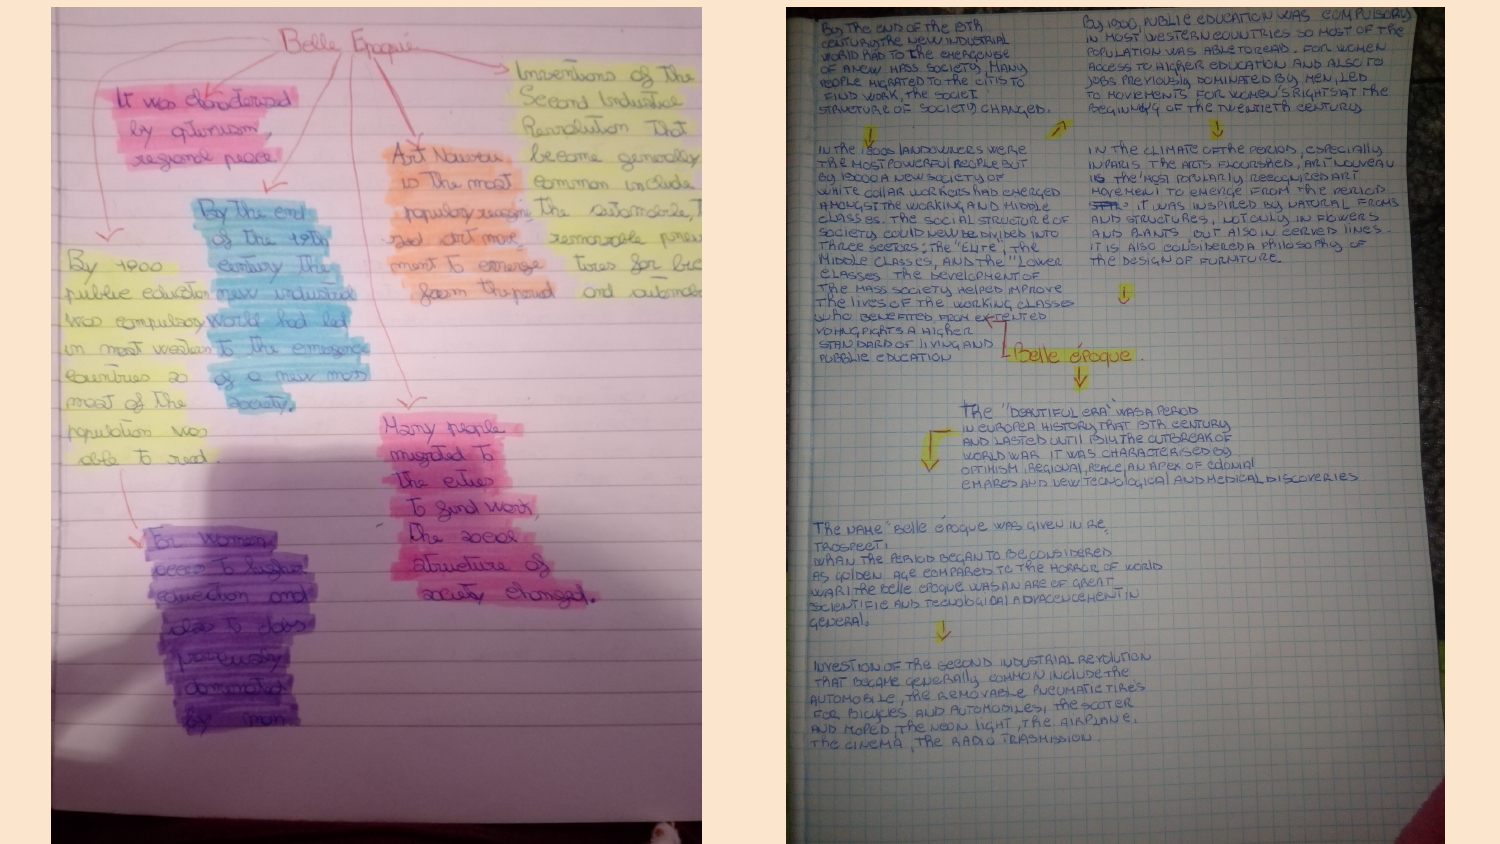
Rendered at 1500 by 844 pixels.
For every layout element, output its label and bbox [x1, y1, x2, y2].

picture [785, 7, 1446, 844]
picture [50, 7, 702, 844]
